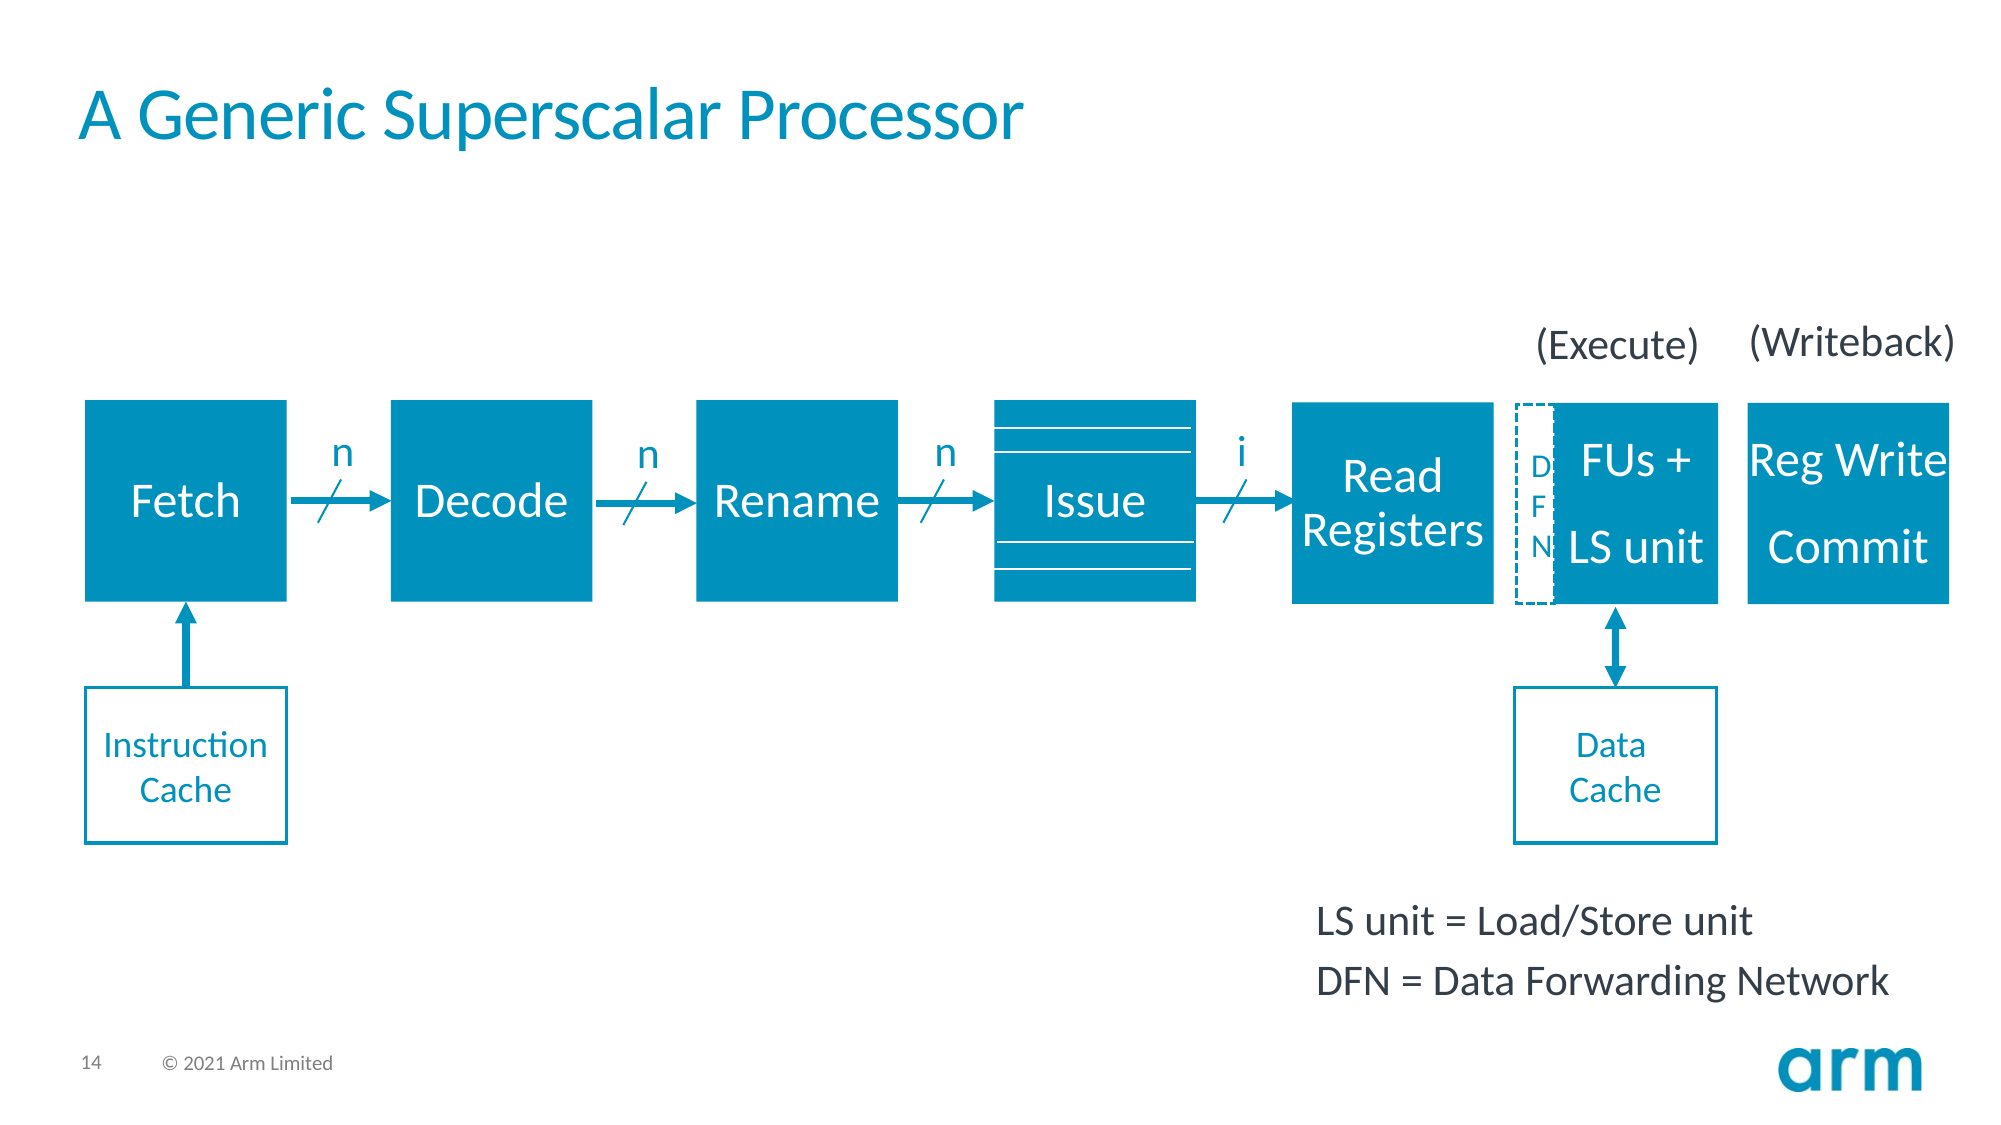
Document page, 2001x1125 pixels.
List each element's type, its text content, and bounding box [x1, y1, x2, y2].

text_box Instruction Cache [84, 687, 288, 844]
picture [1778, 1072, 1794, 1092]
picture [1803, 1048, 1922, 1092]
text_box n [934, 428, 974, 476]
picture [1911, 1048, 1922, 1062]
text_box FUs + LS unit [1553, 402, 1719, 605]
text_box DFN [1515, 403, 1555, 605]
text_box Data Cache [1514, 687, 1717, 844]
text_box n [331, 428, 371, 476]
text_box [1223, 479, 1247, 523]
text_box LS unit = Load/Store unit DFN = Data Forwarding Network [1316, 897, 1957, 1006]
text_box (Execute) [1516, 321, 1719, 369]
text_box i [1236, 428, 1276, 476]
picture [1889, 1048, 1903, 1053]
title A Generic Superscalar Processor [78, 78, 1922, 186]
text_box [317, 479, 342, 523]
picture [1778, 1048, 1794, 1067]
text_box Issue [993, 399, 1197, 603]
text_box (Writeback) [1704, 319, 2000, 367]
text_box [920, 479, 944, 523]
text_box Decode [390, 399, 593, 603]
text_box Rename [695, 399, 899, 603]
text_box n [636, 430, 676, 478]
picture [1788, 1056, 1812, 1083]
text_box Read Registers [1291, 401, 1495, 605]
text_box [623, 481, 647, 526]
text_box Reg Write Commit [1747, 402, 1950, 605]
text_box Fetch [84, 399, 288, 603]
